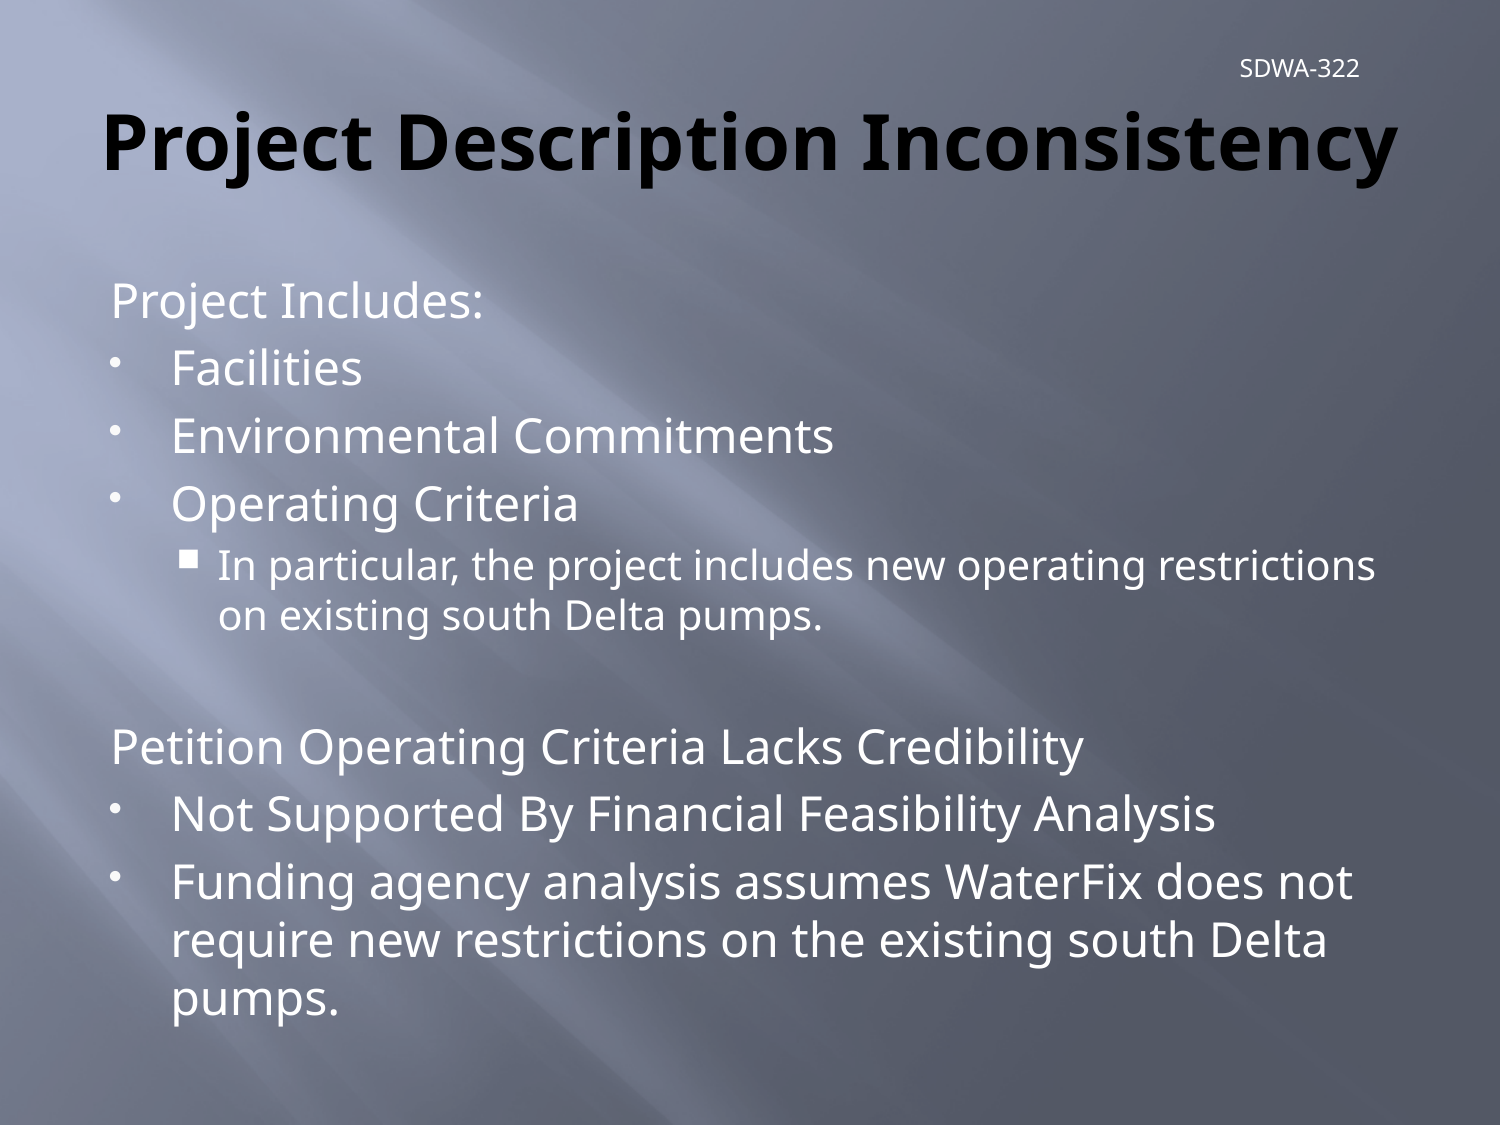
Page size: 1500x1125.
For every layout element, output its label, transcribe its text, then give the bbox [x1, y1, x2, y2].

list Project Includes: Facilities Environmental Commitments Operating Criteria In particular, the project includes new operating restrictions on existing south Delta pumps. Petition Operating Criteria Lacks Credibility Not Supported By Financial Feasibility Analysis Funding agency analysis assumes WaterFix does not require new restrictions on the existing south Delta pumps. [75, 262, 1425, 1035]
title Project Description Inconsistency [75, 45, 1425, 233]
text_box SDWA-322 [1224, 45, 1388, 90]
